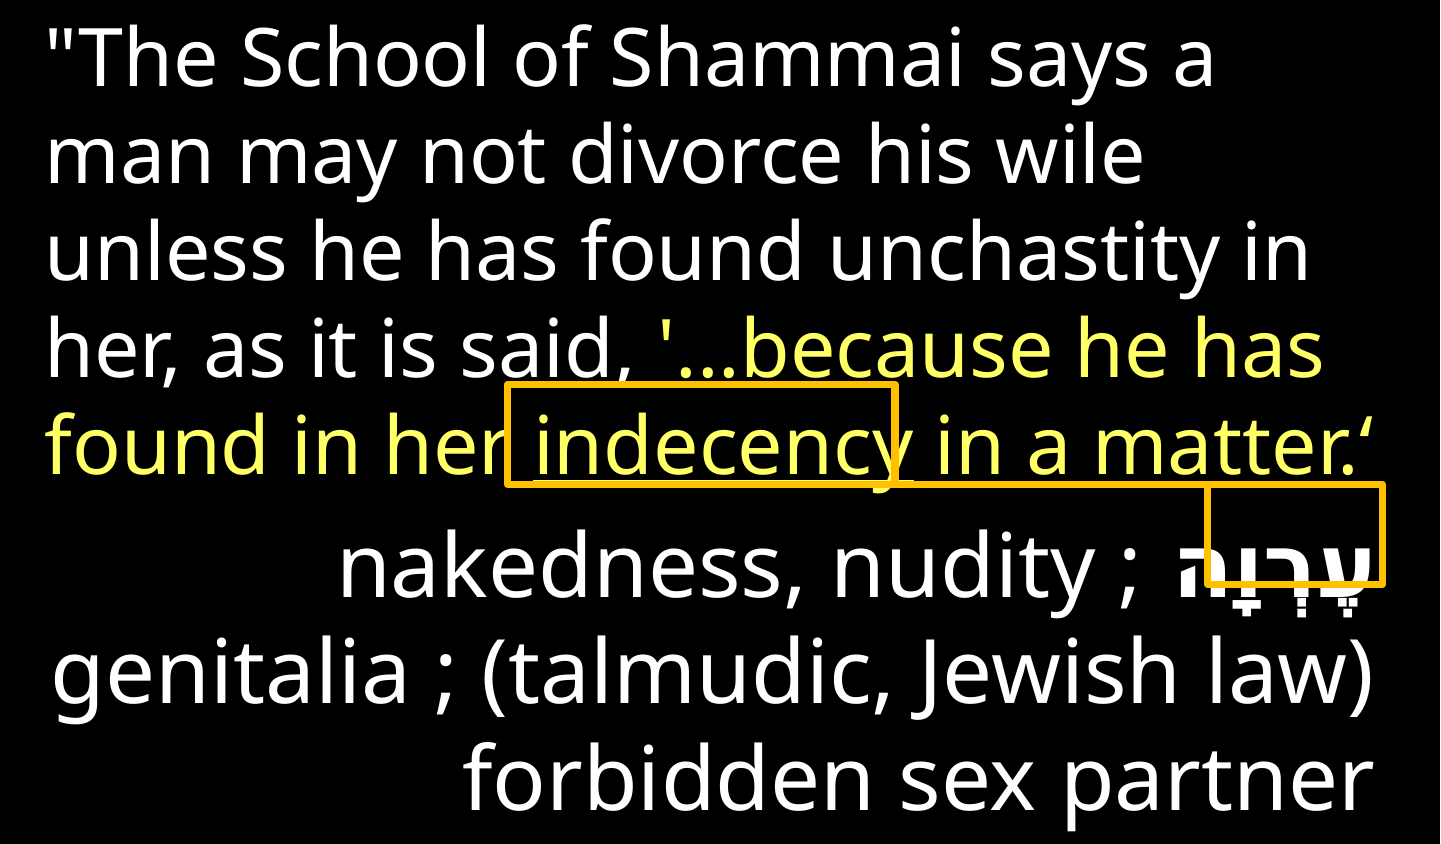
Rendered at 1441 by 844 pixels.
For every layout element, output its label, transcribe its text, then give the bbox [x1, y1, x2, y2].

text_box [507, 384, 895, 485]
text_box [1207, 484, 1383, 585]
subtitle "The School of Shammai says a man may not divorce his wile unless he has found unchastity in her, as it is said, '...because he has found in her indecency in a matter.‘ עֶרְוָה nakedness, nudity ; genitalia ; (talmudic, Jewish law) forbidden sex partner [32, 0, 1389, 844]
